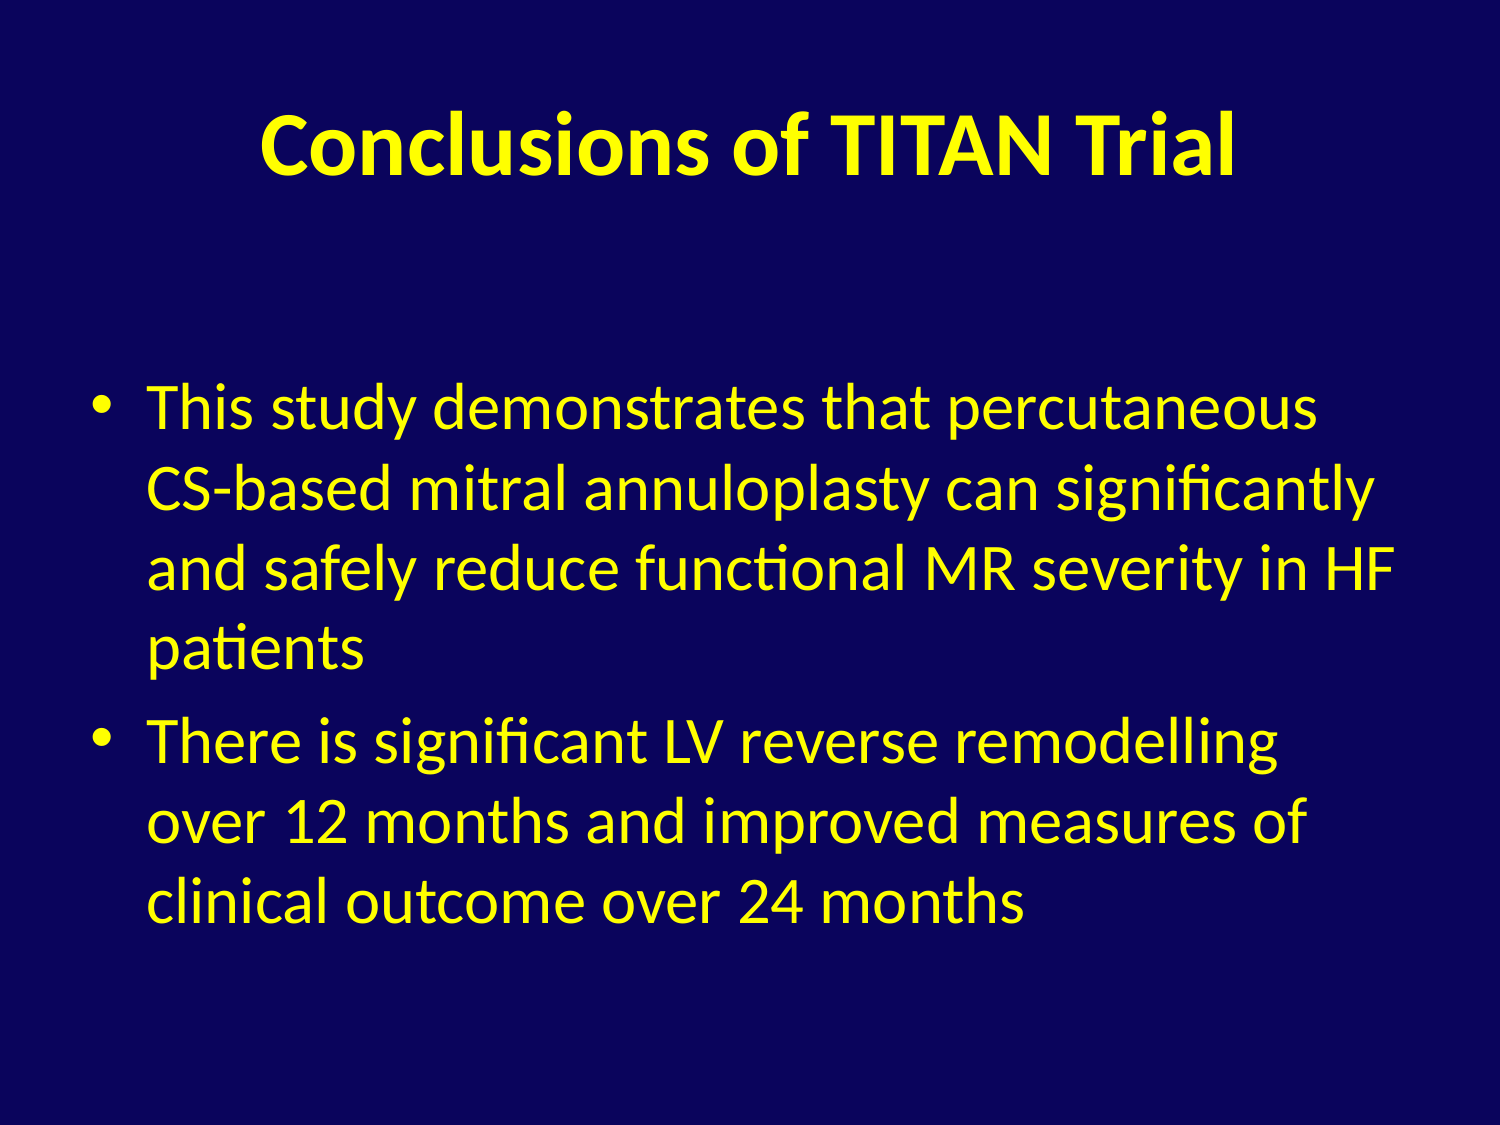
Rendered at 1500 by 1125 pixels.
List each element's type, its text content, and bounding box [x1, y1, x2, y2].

list This study demonstrates that percutaneous CS-based mitral annuloplasty can significantly and safely reduce functional MR severity in HF patients There is significant LV reverse remodelling over 12 months and improved measures of clinical outcome over 24 months [75, 262, 1425, 1005]
title Conclusions of TITAN Trial [75, 45, 1425, 233]
